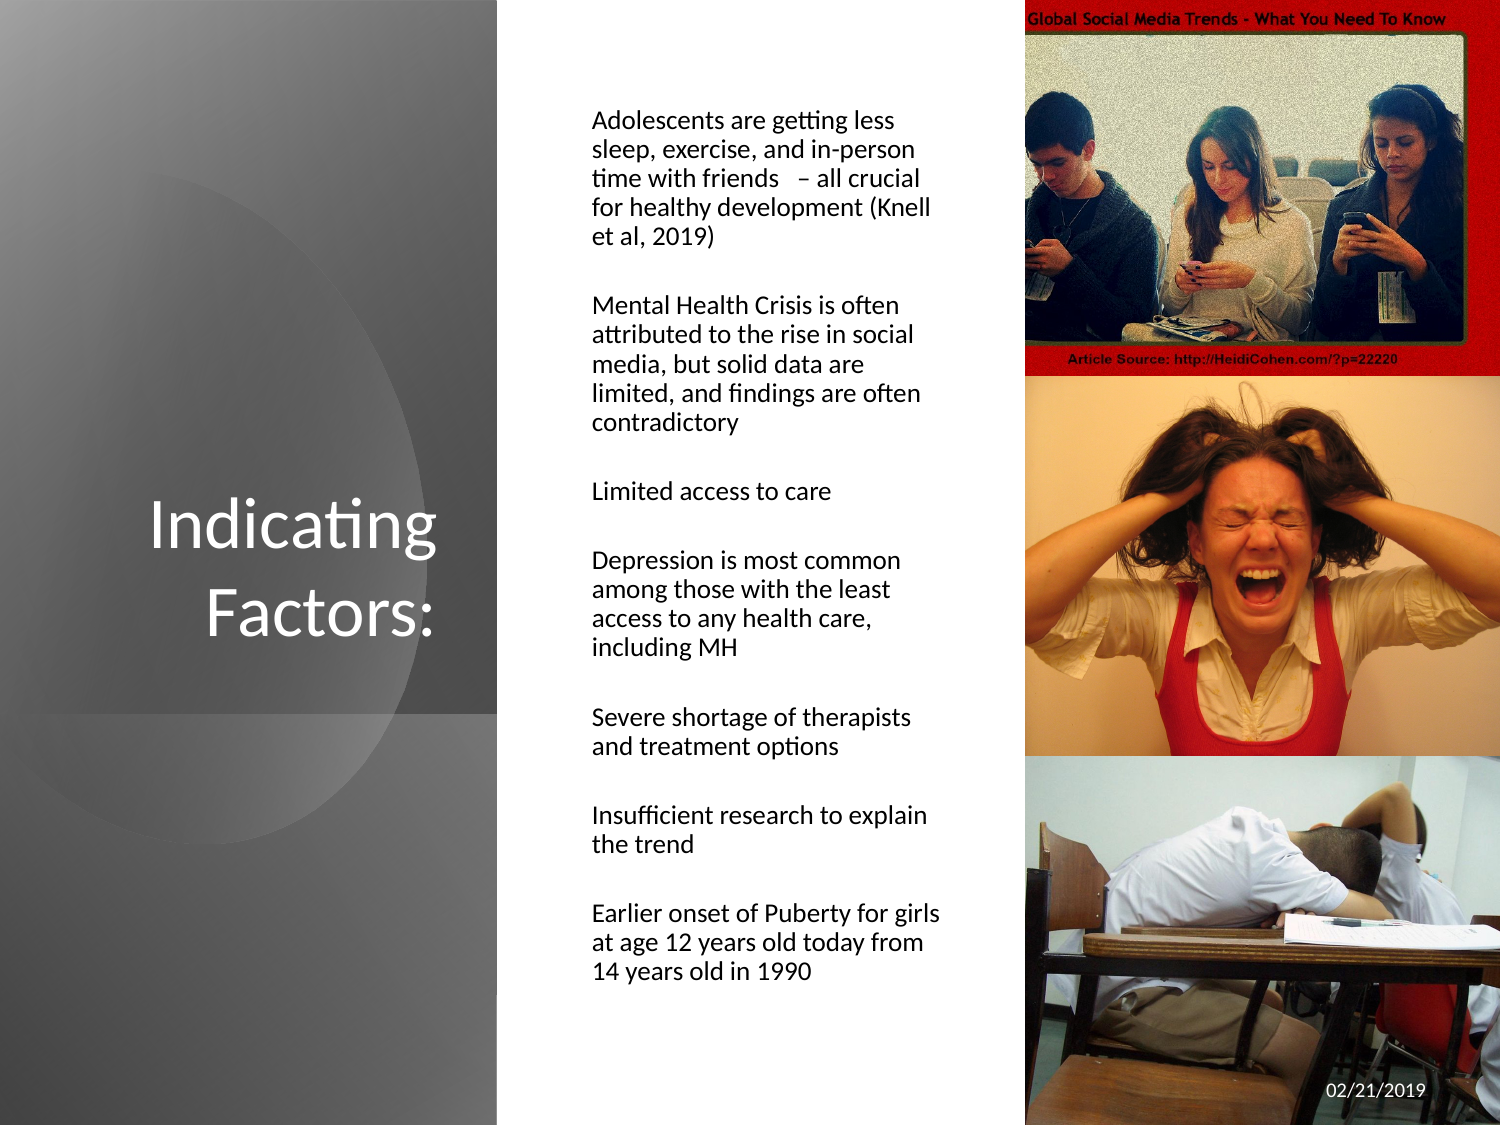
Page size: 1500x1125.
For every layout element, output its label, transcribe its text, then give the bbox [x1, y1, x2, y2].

picture [1024, 0, 1500, 1125]
text_box [0, 174, 416, 846]
list Adolescents are getting less sleep, exercise, and in-person time with friends – all crucial for healthy development (Knell et al, 2019) Mental Health Crisis is often attributed to the rise in social media, but solid data are limited, and findings are often contradictory Limited access to care Depression is most common among those with the least access to any health care, including MH Severe shortage of therapists and treatment options Insufficient research to explain the trend Earlier onset of Puberty for girls at age 12 years old today from 14 years old in 1990 [576, 83, 962, 1044]
text_box [0, 0, 499, 1125]
title Indicating Factors: [69, 74, 453, 659]
text_box [499, 0, 1020, 1125]
